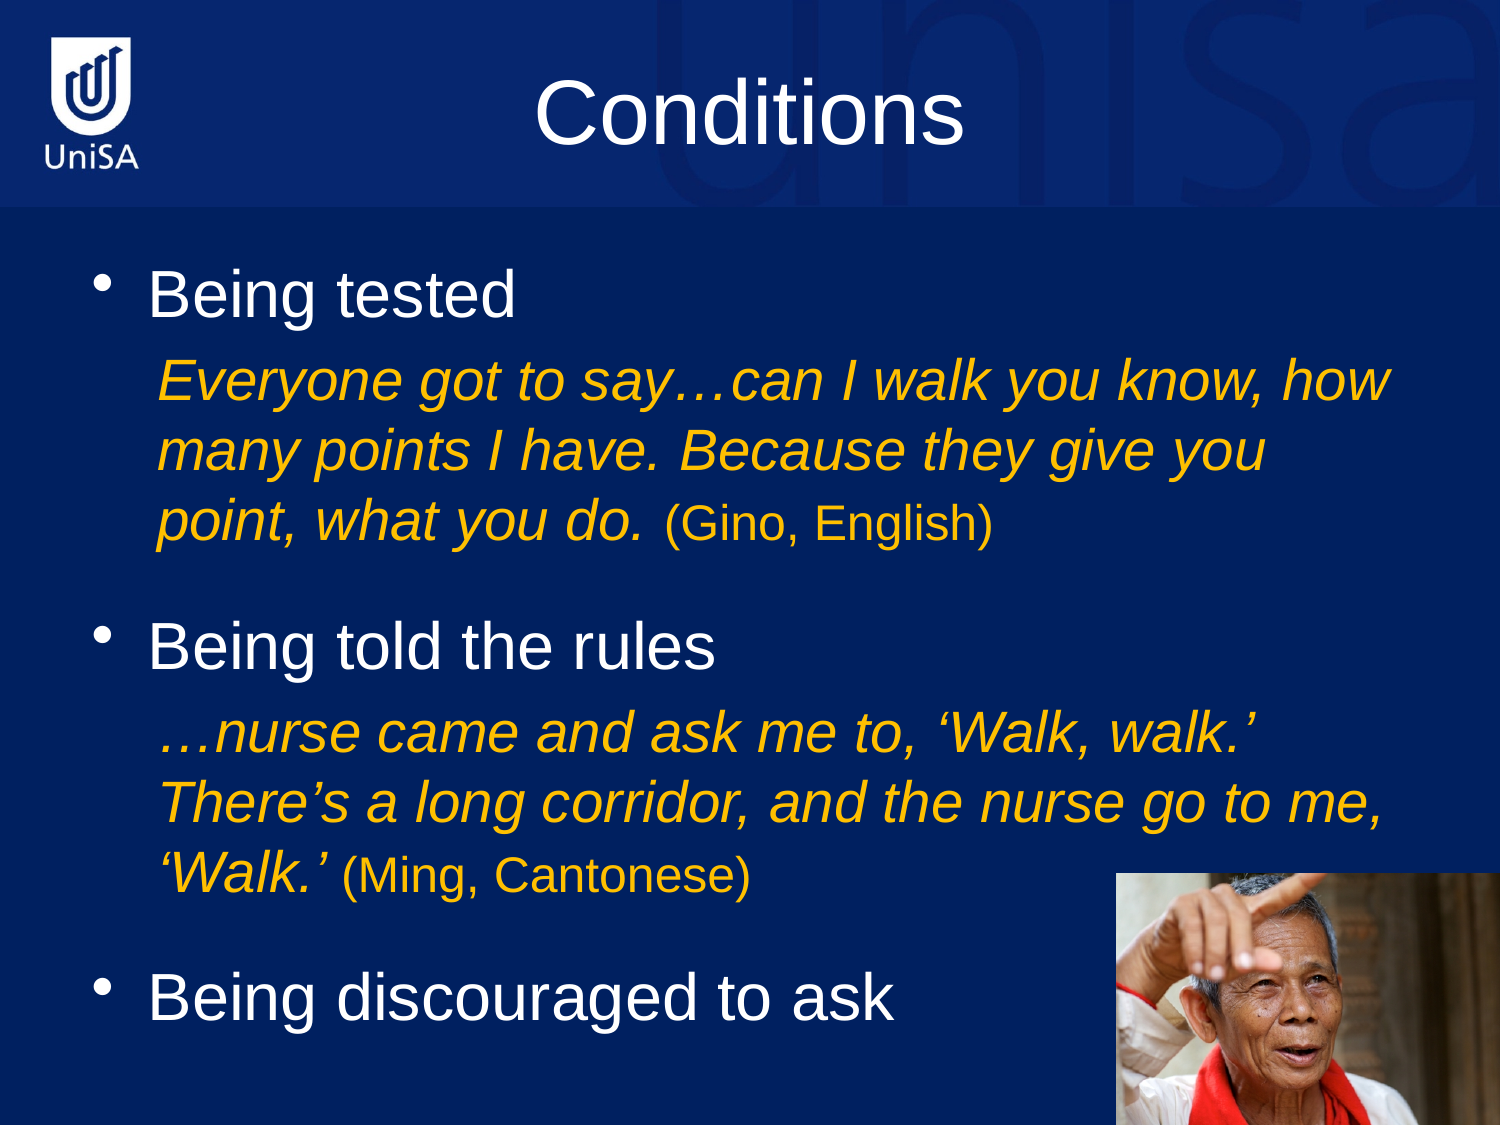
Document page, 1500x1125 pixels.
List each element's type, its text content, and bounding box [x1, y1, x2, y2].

list Being tested Everyone got to say…can I walk you know, how many points I have. Because they give you point, what you do. (Gino, English) Being told the rules …nurse came and ask me to, ‘Walk, walk.’ There’s a long corridor, and the nurse go to me, ‘Walk.’ (Ming, Cantonese) Being discouraged to ask [76, 243, 1427, 1094]
title Conditions [75, 45, 1425, 233]
picture [1115, 872, 1500, 1125]
picture [0, 0, 1500, 207]
